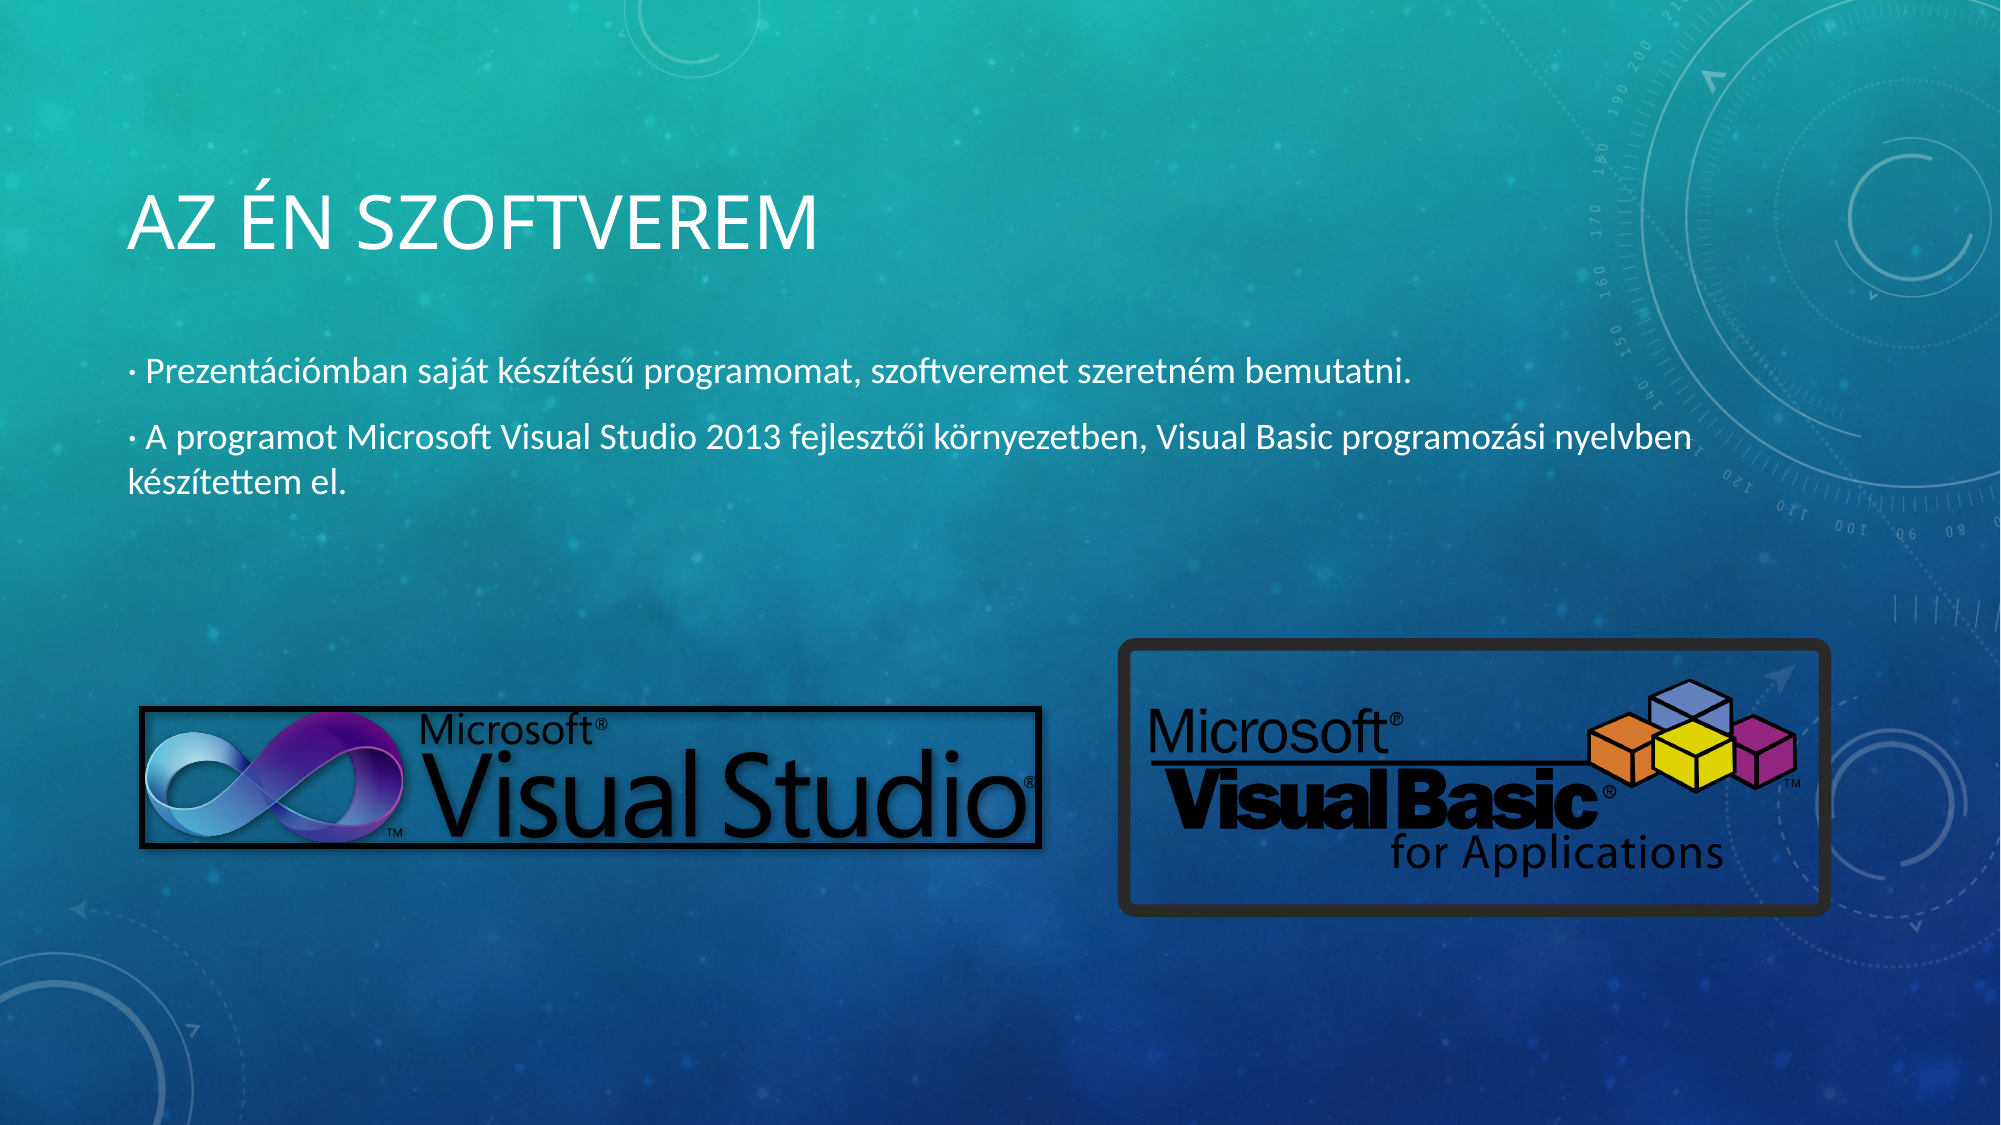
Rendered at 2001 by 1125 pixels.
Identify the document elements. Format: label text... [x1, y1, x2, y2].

list · Prezentációmban saját készítésű programomat, szoftveremet szeretném bemutatni. · A programot Microsoft Visual Studio 2013 fejlesztői környezetben, Visual Basic programozási nyelvben készítettem el. [112, 338, 1775, 950]
title Az én szoftverem [112, 99, 1775, 338]
picture [0, 0, 2001, 1125]
